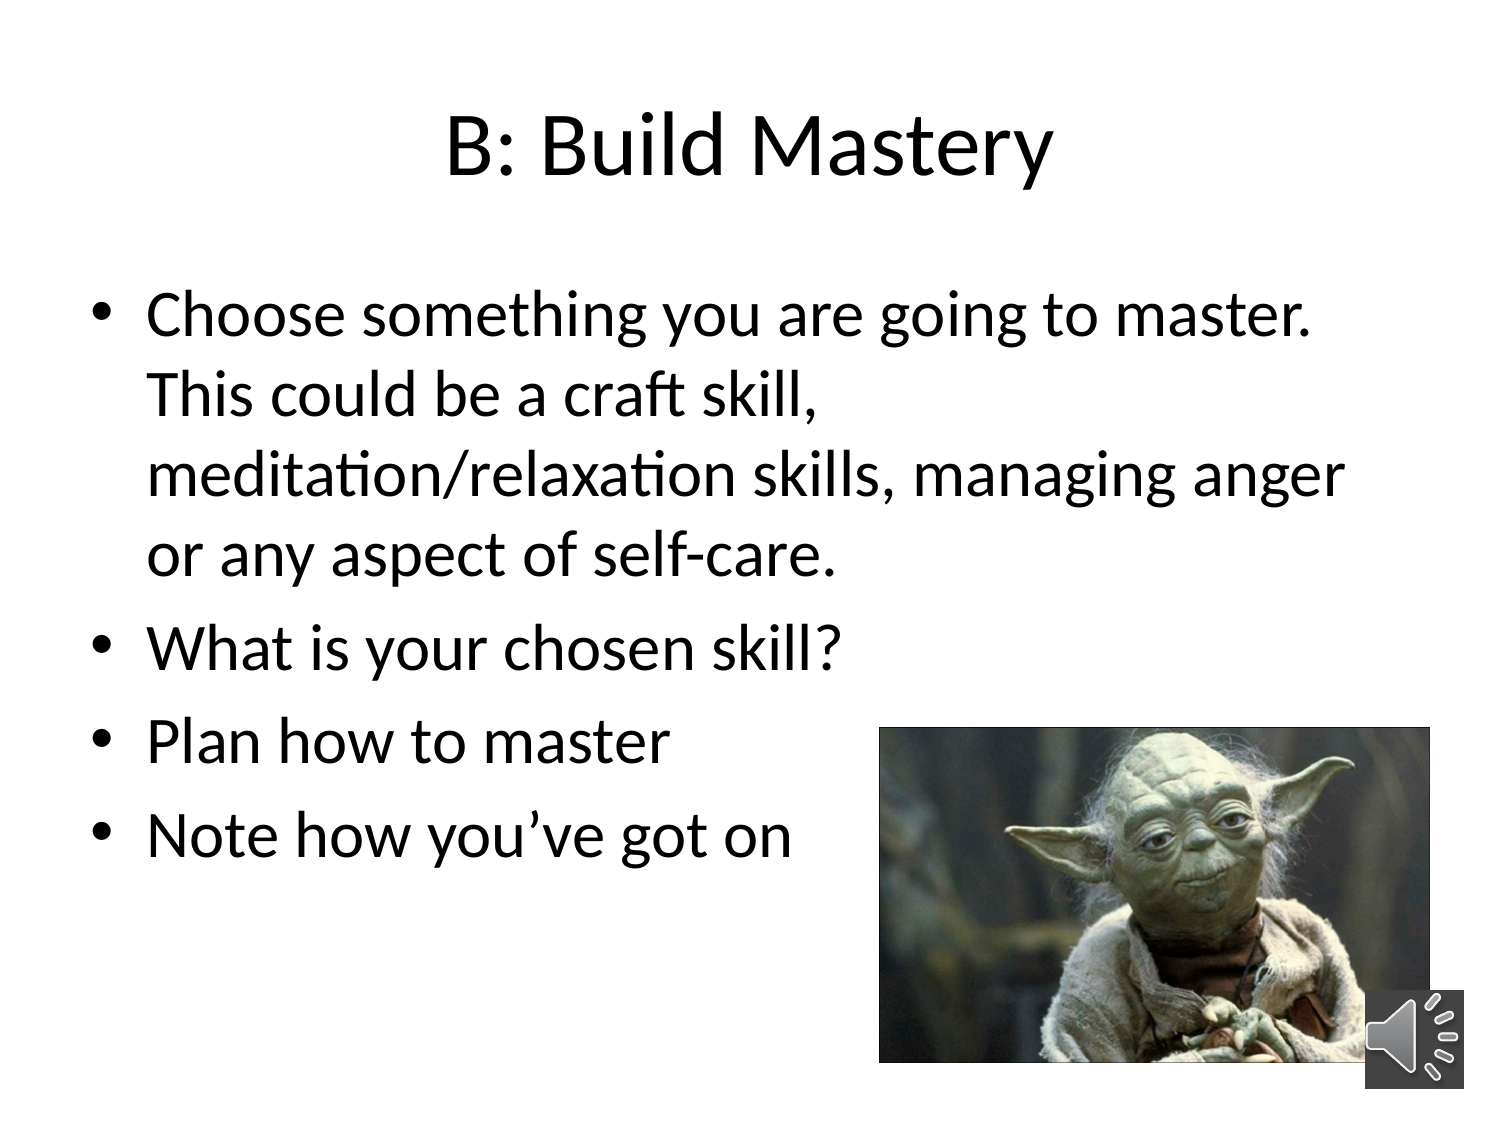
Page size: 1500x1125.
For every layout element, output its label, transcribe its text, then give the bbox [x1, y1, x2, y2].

list Choose something you are going to master. This could be a craft skill, meditation/relaxation skills, managing anger or any aspect of self-care. What is your chosen skill? Plan how to master Note how you’ve got on [75, 262, 1425, 1005]
picture [879, 727, 1465, 1090]
title B: Build Mastery [75, 45, 1425, 233]
